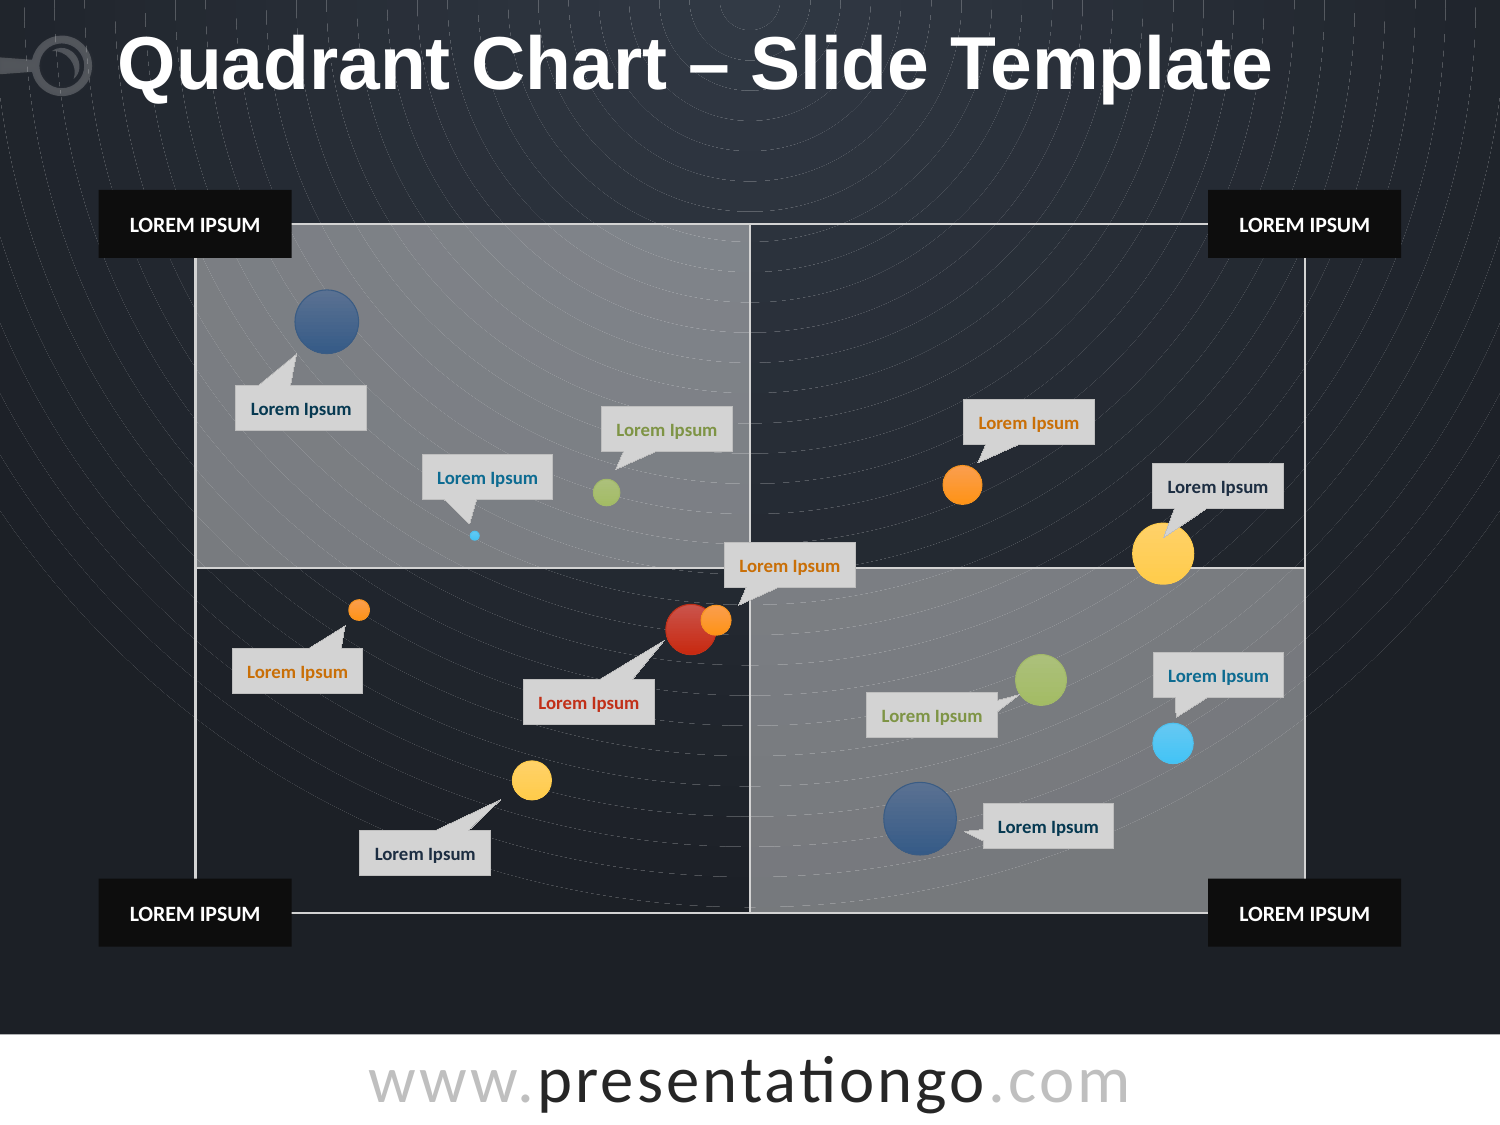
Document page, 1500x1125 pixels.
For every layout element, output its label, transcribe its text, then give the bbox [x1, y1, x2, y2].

text_box Lorem Ipsum [98, 878, 293, 948]
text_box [195, 223, 1305, 913]
text_box Lorem Ipsum [98, 189, 293, 259]
text_box Lorem Ipsum [1207, 878, 1402, 948]
text_box Lorem Ipsum [1207, 189, 1402, 259]
title Quadrant Chart – Slide Template [103, 17, 1500, 139]
